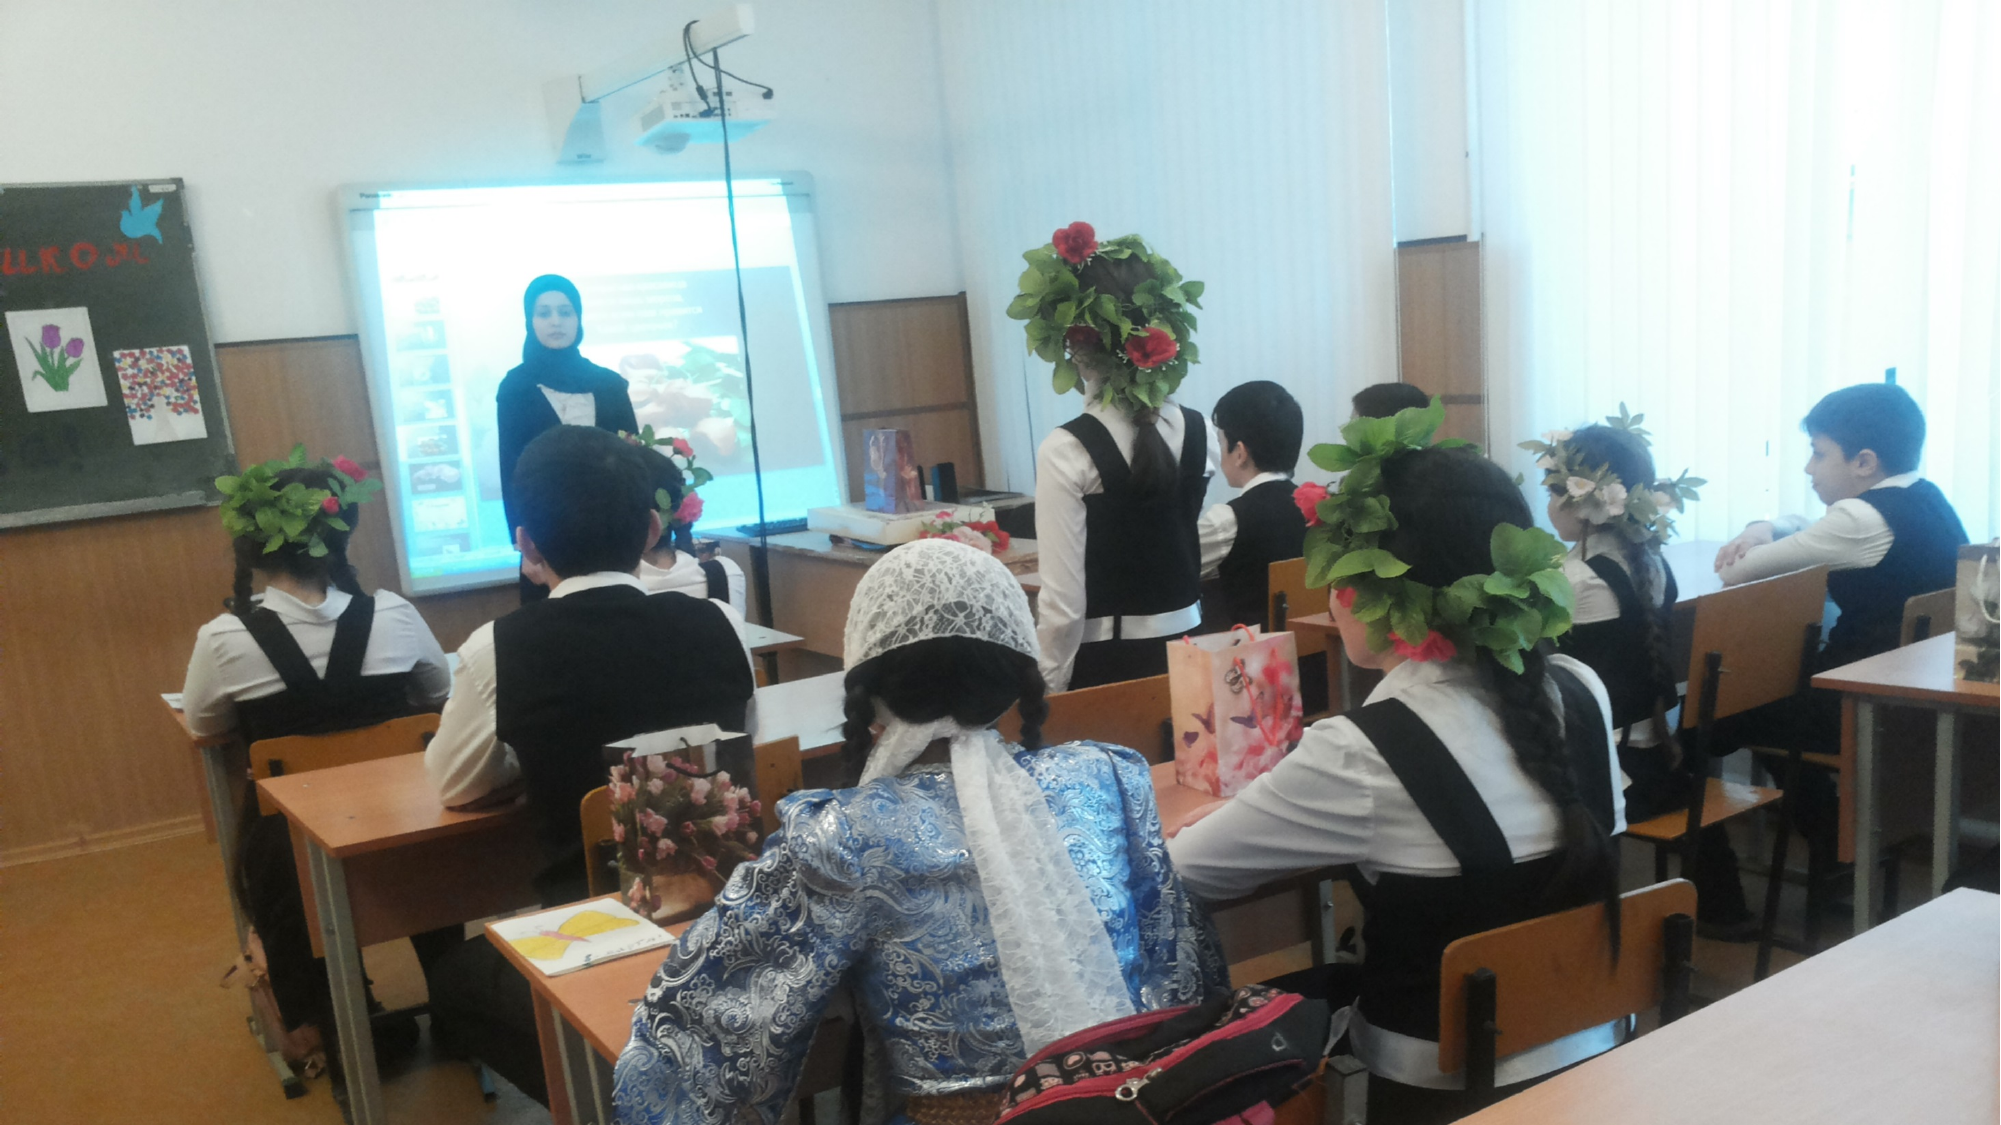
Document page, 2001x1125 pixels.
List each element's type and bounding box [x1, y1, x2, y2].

list [0, 0, 2000, 1125]
